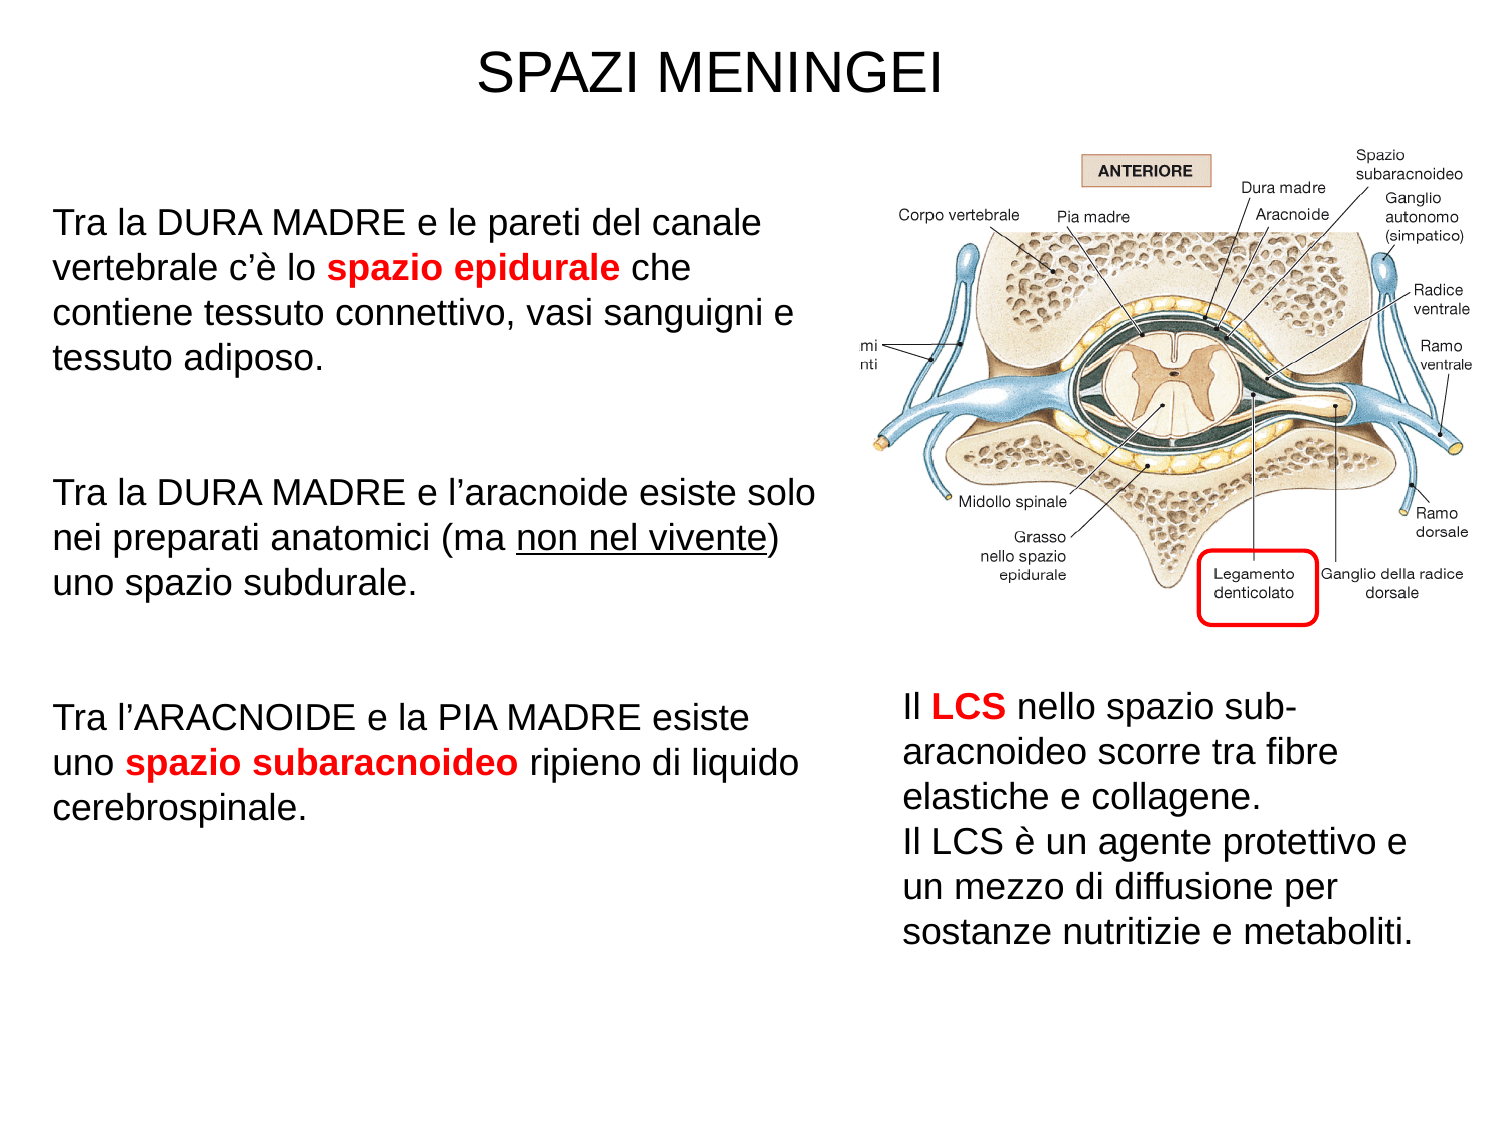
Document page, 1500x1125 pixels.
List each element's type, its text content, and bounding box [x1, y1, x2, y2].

text_box Tra la DURA MADRE e le pareti del canale vertebrale c’è lo spazio epidurale che contiene tessuto connettivo, vasi sanguigni e tessuto adiposo. Tra la DURA MADRE e l’aracnoide esiste solo nei preparati anatomici (ma non nel vivente) uno spazio subdurale. Tra l’ARACNOIDE e la PIA MADRE esiste uno spazio subaracnoideo ripieno di liquido cerebrospinale. [37, 190, 838, 881]
text_box SPAZI MENINGEI [462, 26, 960, 112]
picture [859, 137, 1500, 626]
text_box Il LCS nello spazio sub-aracnoideo scorre tra fibre elastiche e collagene. Il LCS è un agente protettivo e un mezzo di diffusione per sostanze nutritizie e metaboliti. [887, 674, 1463, 960]
